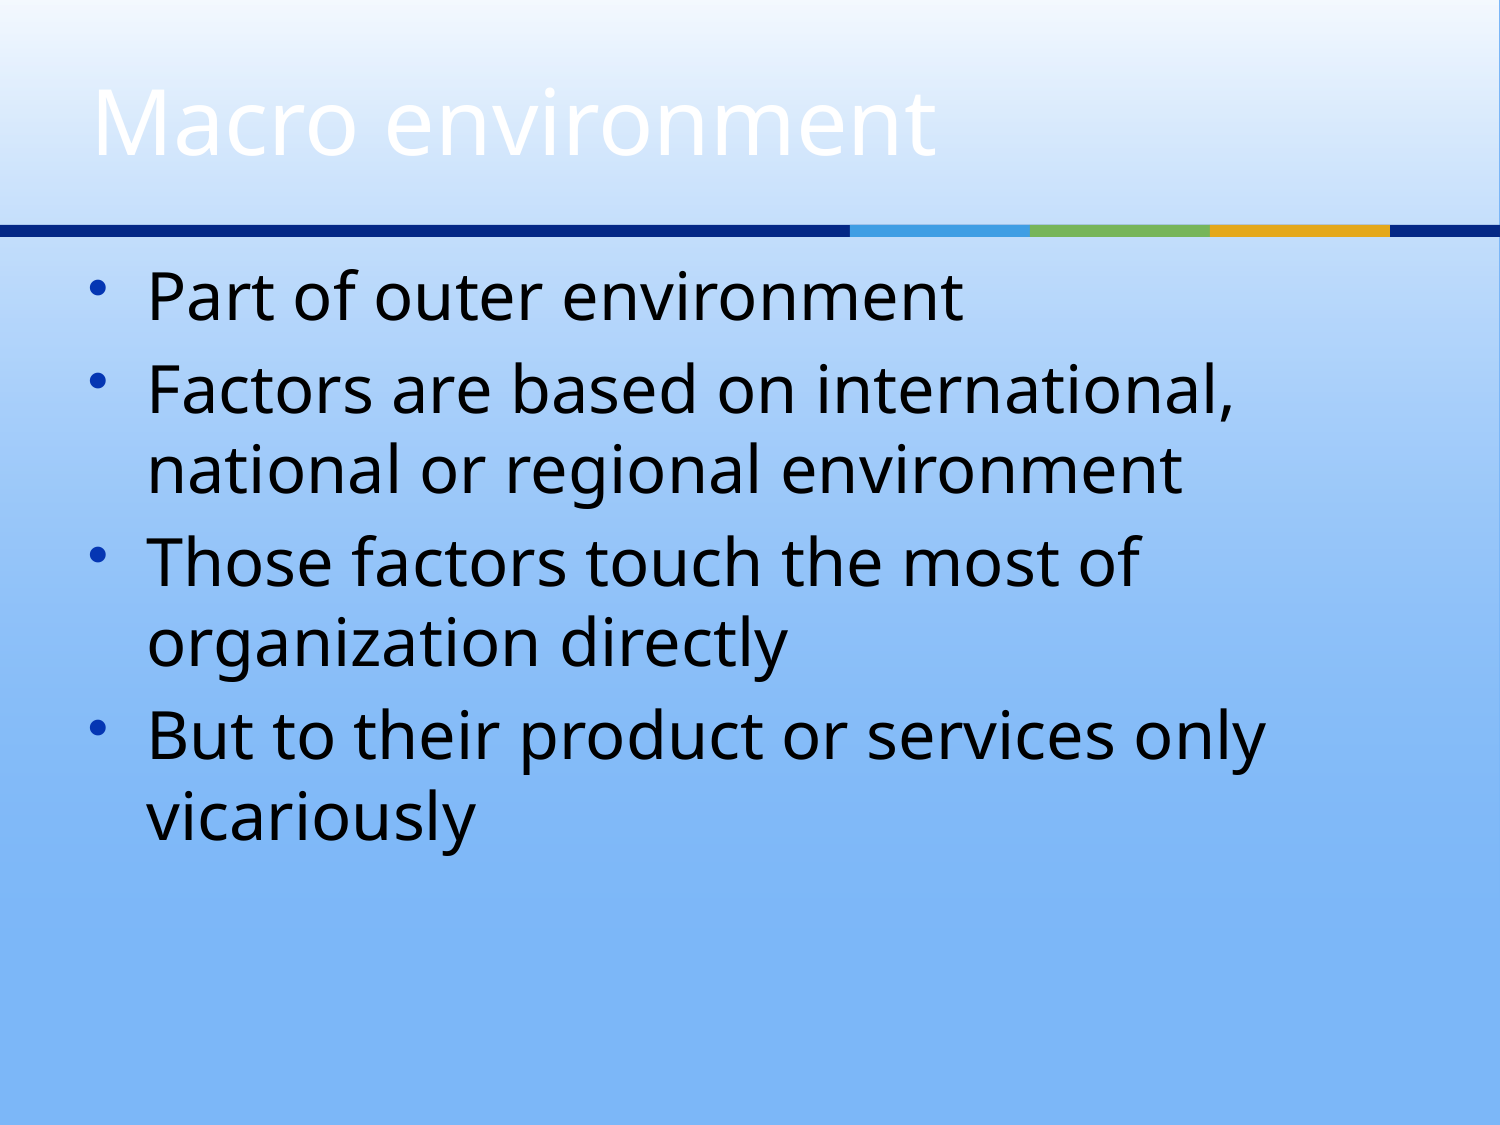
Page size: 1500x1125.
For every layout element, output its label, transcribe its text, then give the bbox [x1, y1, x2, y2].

list Part of outer environment Factors are based on international, national or regional environment Those factors touch the most of organization directly But to their product or services only vicariously [75, 246, 1425, 1005]
title Macro environment [75, 24, 1425, 213]
